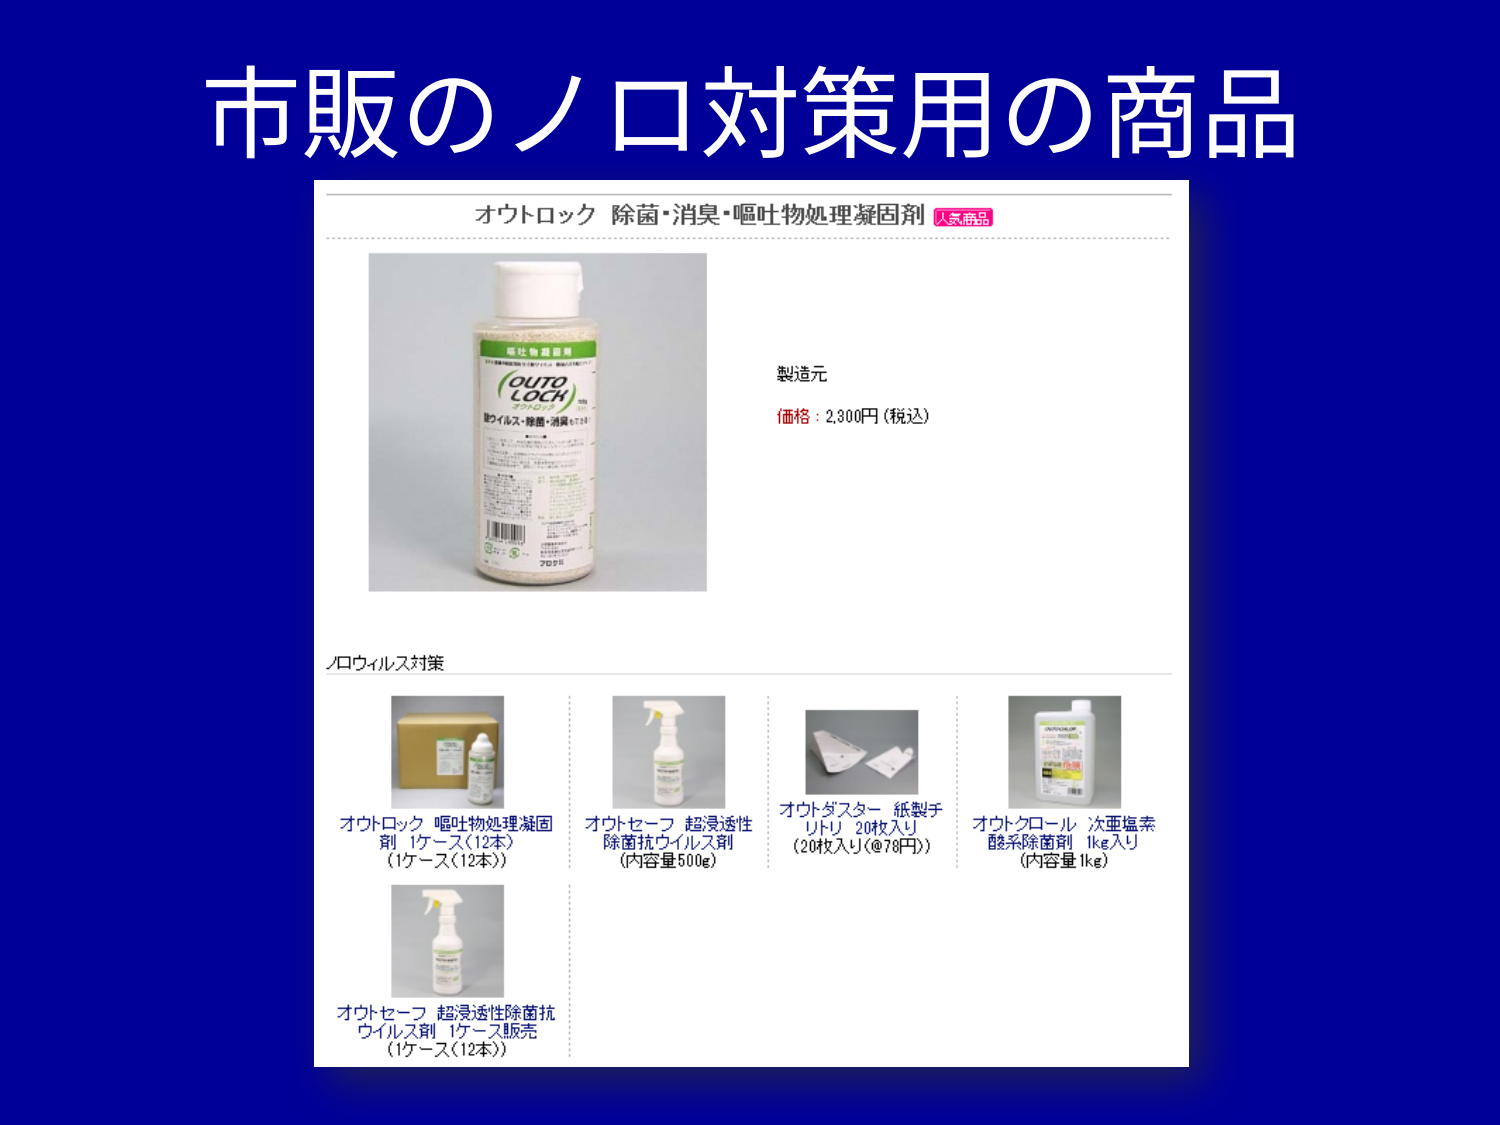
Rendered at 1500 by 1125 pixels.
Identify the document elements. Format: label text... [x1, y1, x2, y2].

picture [313, 180, 1189, 1067]
text_box 市販のノロ対策用の商品 [1, 42, 1500, 178]
